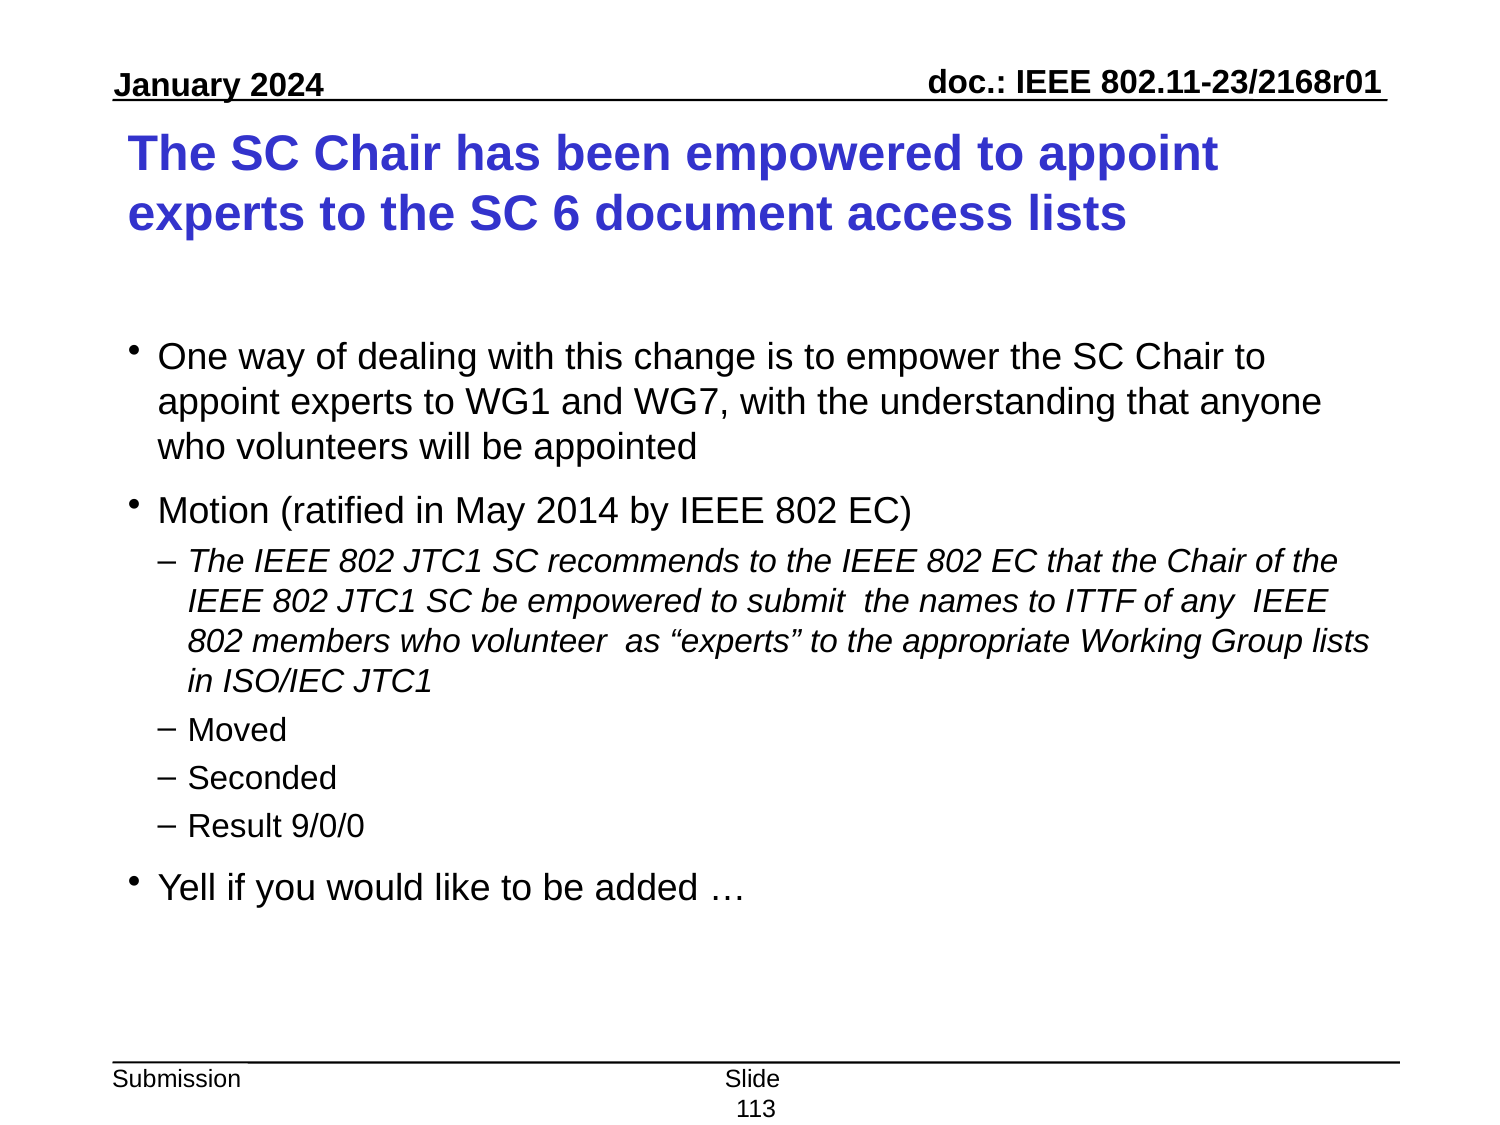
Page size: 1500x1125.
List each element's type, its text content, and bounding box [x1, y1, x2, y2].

slide_number Slide 113 [709, 1061, 803, 1093]
list One way of dealing with this change is to empower the SC Chair to appoint experts to WG1 and WG7, with the understanding that anyone who volunteers will be appointed Motion (ratified in May 2014 by IEEE 802 EC) The IEEE 802 JTC1 SC recommends to the IEEE 802 EC that the Chair of the IEEE 802 JTC1 SC be empowered to submit the names to ITTF of any IEEE 802 members who volunteer as “experts” to the appropriate Working Group lists in ISO/IEC JTC1 Moved Seconded Result 9/0/0 Yell if you would like to be added … [112, 324, 1388, 1000]
title The SC Chair has been empowered to appoint experts to the SC 6 document access lists [112, 112, 1388, 288]
